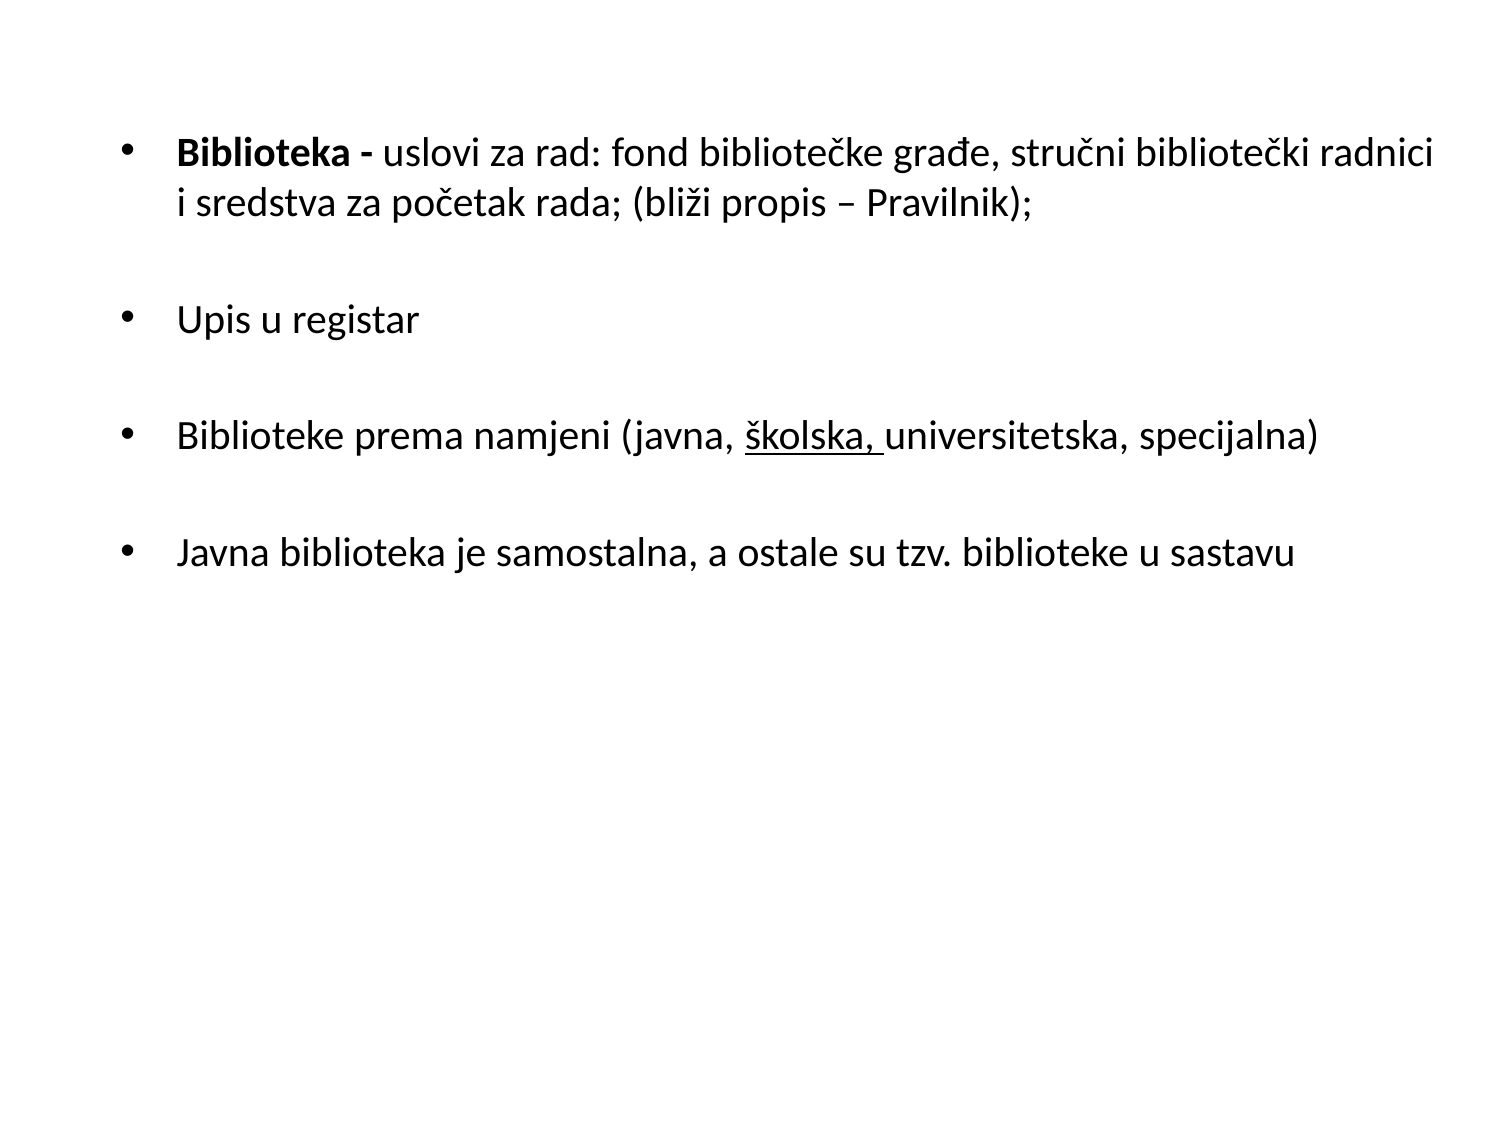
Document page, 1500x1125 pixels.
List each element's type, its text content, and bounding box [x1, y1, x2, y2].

list Biblioteka - uslovi za rad: fond bibliotečke građe, stručni bibliotečki radnici i sredstva za početak rada; (bliži propis – Pravilnik); Upis u registar Biblioteke prema namjeni (javna, školska, universitetska, specijalna) Javna biblioteka je samostalna, a ostale su tzv. biblioteke u sastavu [105, 117, 1456, 985]
